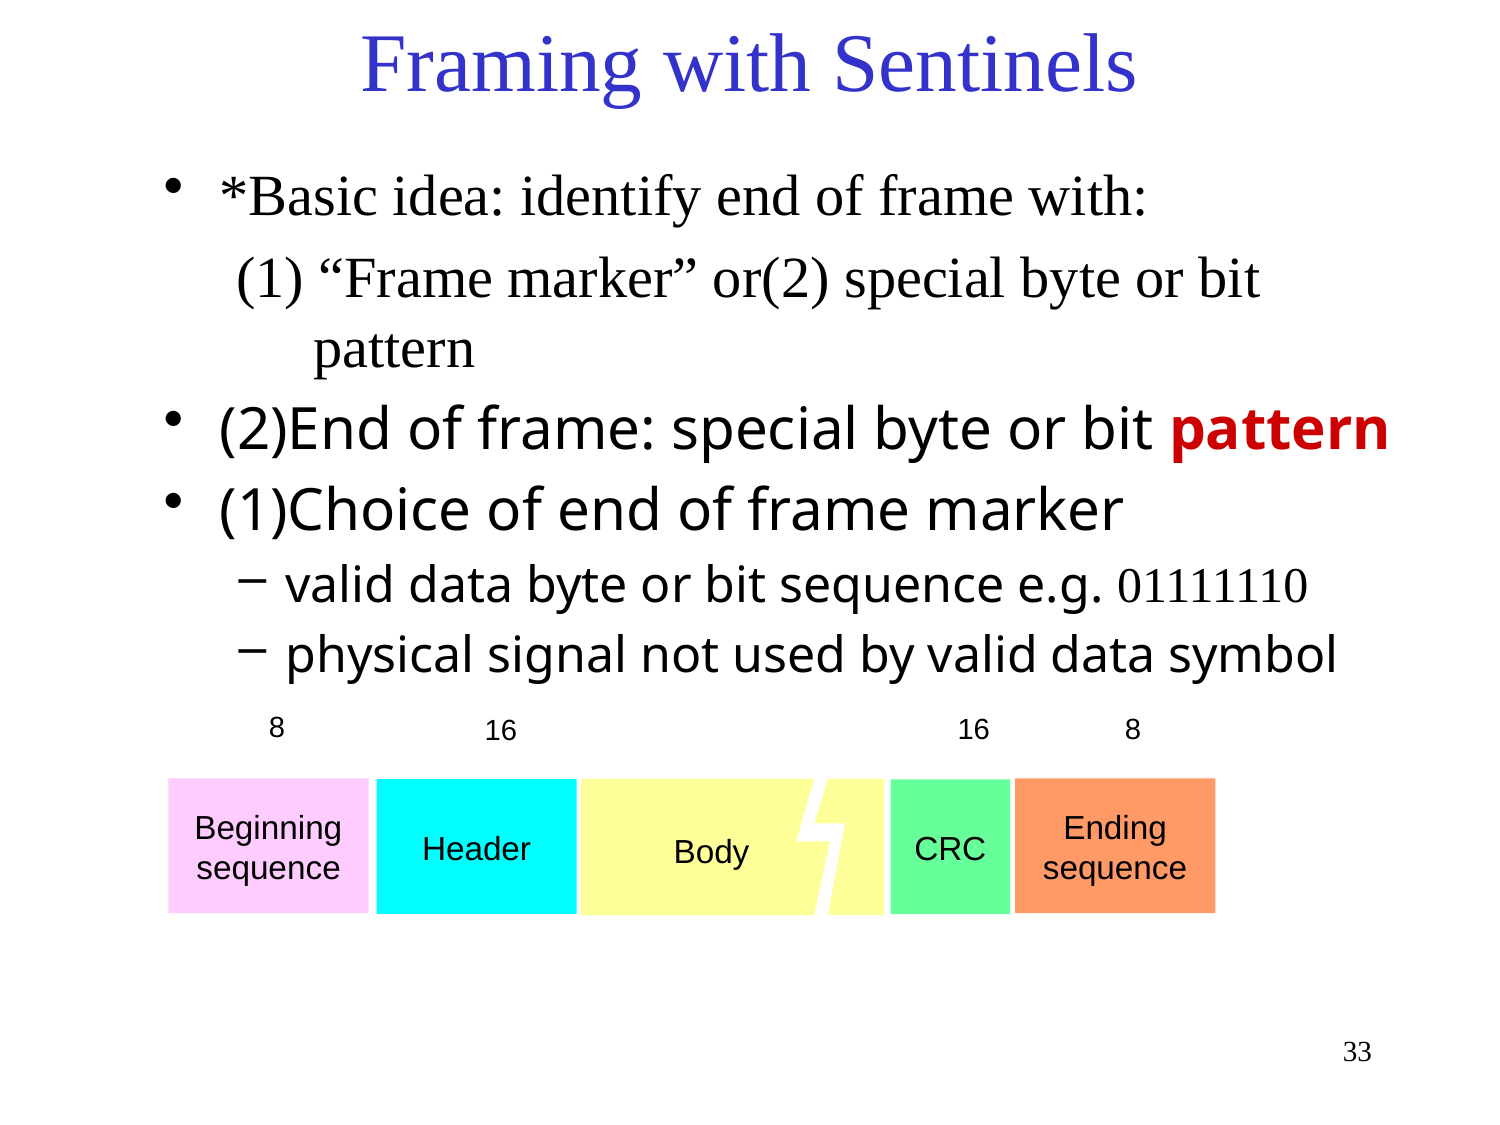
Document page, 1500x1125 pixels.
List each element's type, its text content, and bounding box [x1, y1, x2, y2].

slide_number 33 [1074, 1024, 1388, 1101]
text_box 16 [484, 711, 518, 747]
text_box Ending sequence [1015, 778, 1216, 914]
text_box [814, 778, 885, 916]
text_box Beginning sequence [168, 778, 369, 914]
text_box CRC [890, 779, 1011, 915]
text_box Header [376, 779, 577, 914]
title Framing with Sentinels [111, 0, 1388, 118]
text_box [580, 778, 830, 916]
text_box Body [673, 830, 750, 871]
text_box 8 [268, 708, 286, 744]
list *Basic idea: identify end of frame with: (1) “Frame marker” or(2) special byte or bit pattern (2)End of frame: special byte or bit pattern (1)Choice of end of frame marker valid data byte or bit sequence e.g. 01111110 physical signal not used by valid data symbol [148, 149, 1430, 576]
text_box 16 [957, 710, 990, 746]
text_box 8 [1124, 710, 1141, 746]
